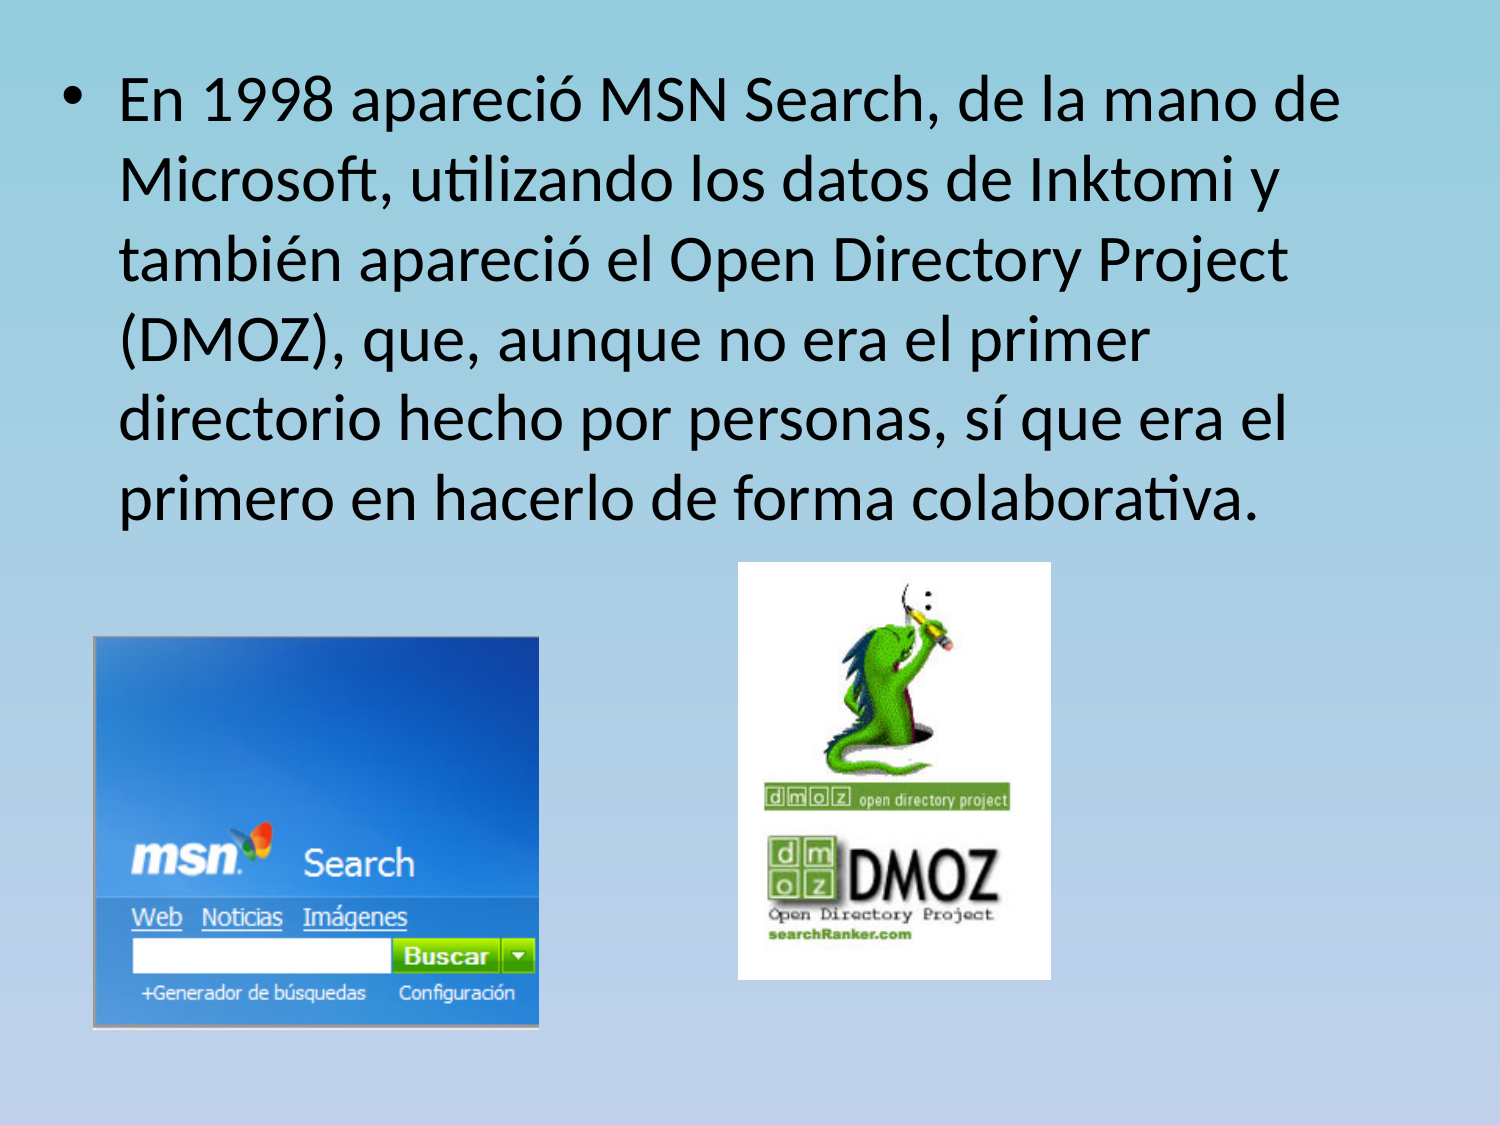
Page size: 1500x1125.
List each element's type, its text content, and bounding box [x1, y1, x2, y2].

picture [93, 636, 540, 1030]
list En 1998 apareció MSN Search, de la mano de Microsoft, utilizando los datos de Inktomi y también apareció el Open Directory Project (DMOZ), que, aunque no era el primer directorio hecho por personas, sí que era el primero en hacerlo de forma colaborativa. [46, 46, 1425, 1055]
picture [737, 562, 1051, 980]
